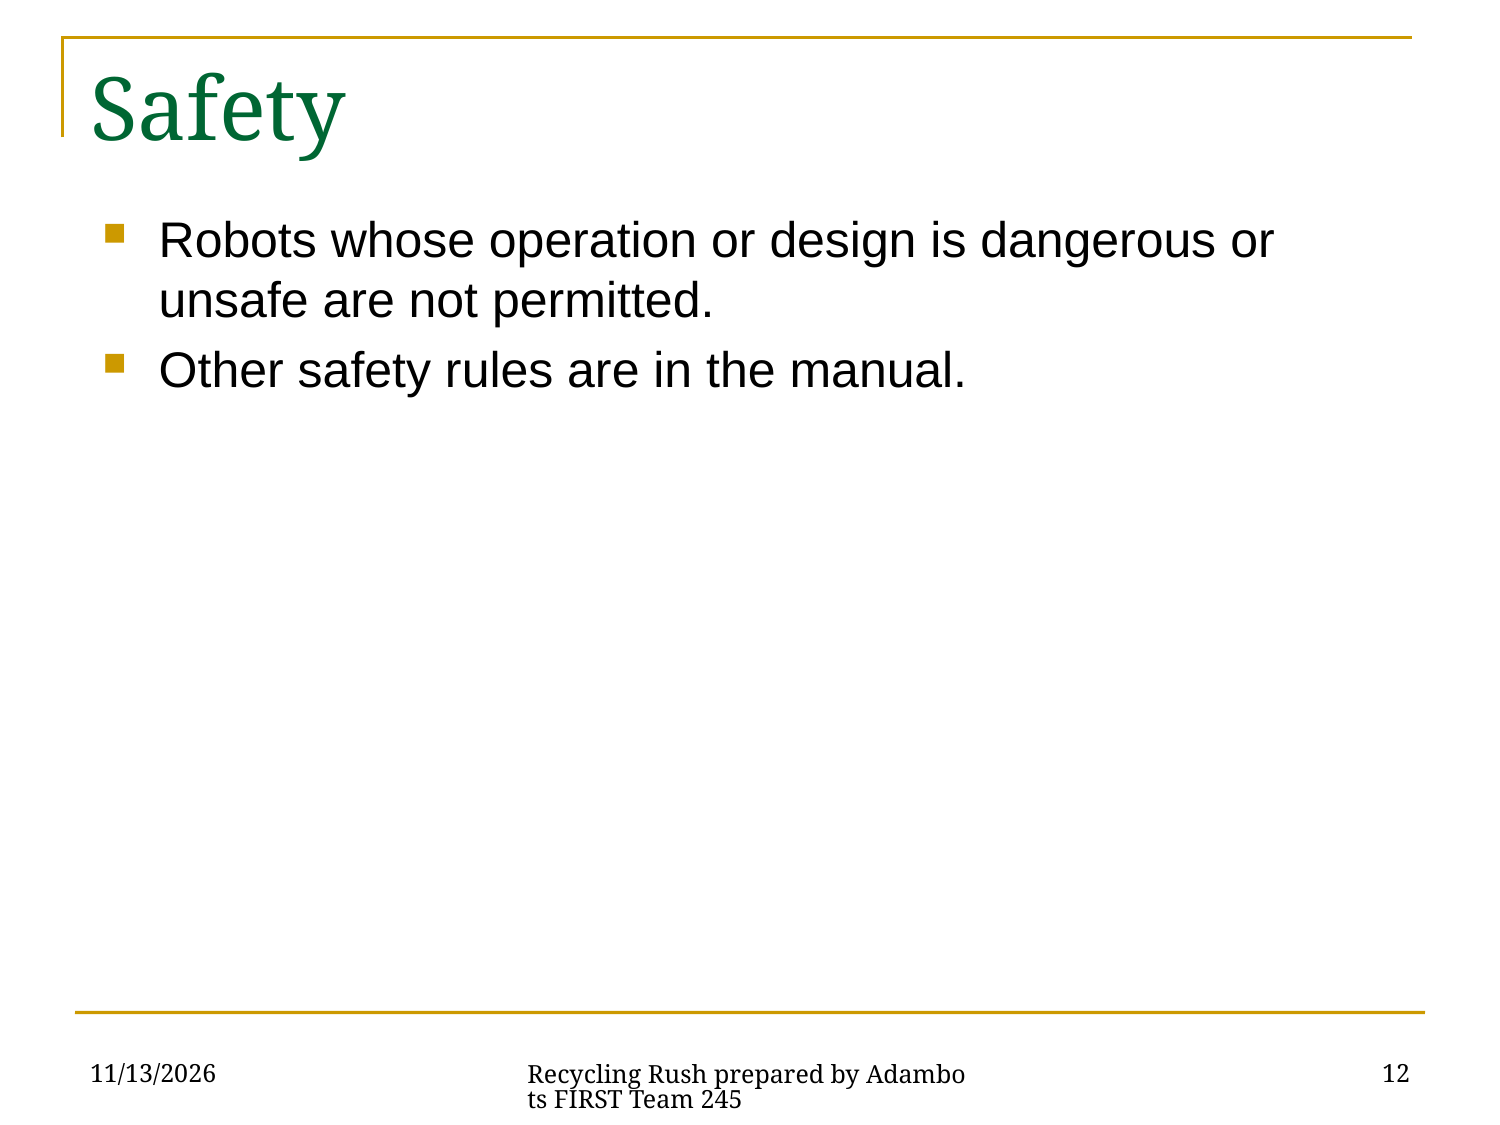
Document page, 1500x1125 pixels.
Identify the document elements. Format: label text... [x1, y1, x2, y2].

title Safety [74, 45, 1426, 233]
slide_number 12 [1074, 1023, 1426, 1100]
list Robots whose operation or design is dangerous or unsafe are not permitted. Other safety rules are in the manual. [87, 199, 1438, 944]
footer Recycling Rush prepared by Adambots FIRST Team 245 [512, 1024, 988, 1101]
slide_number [74, 1023, 426, 1100]
